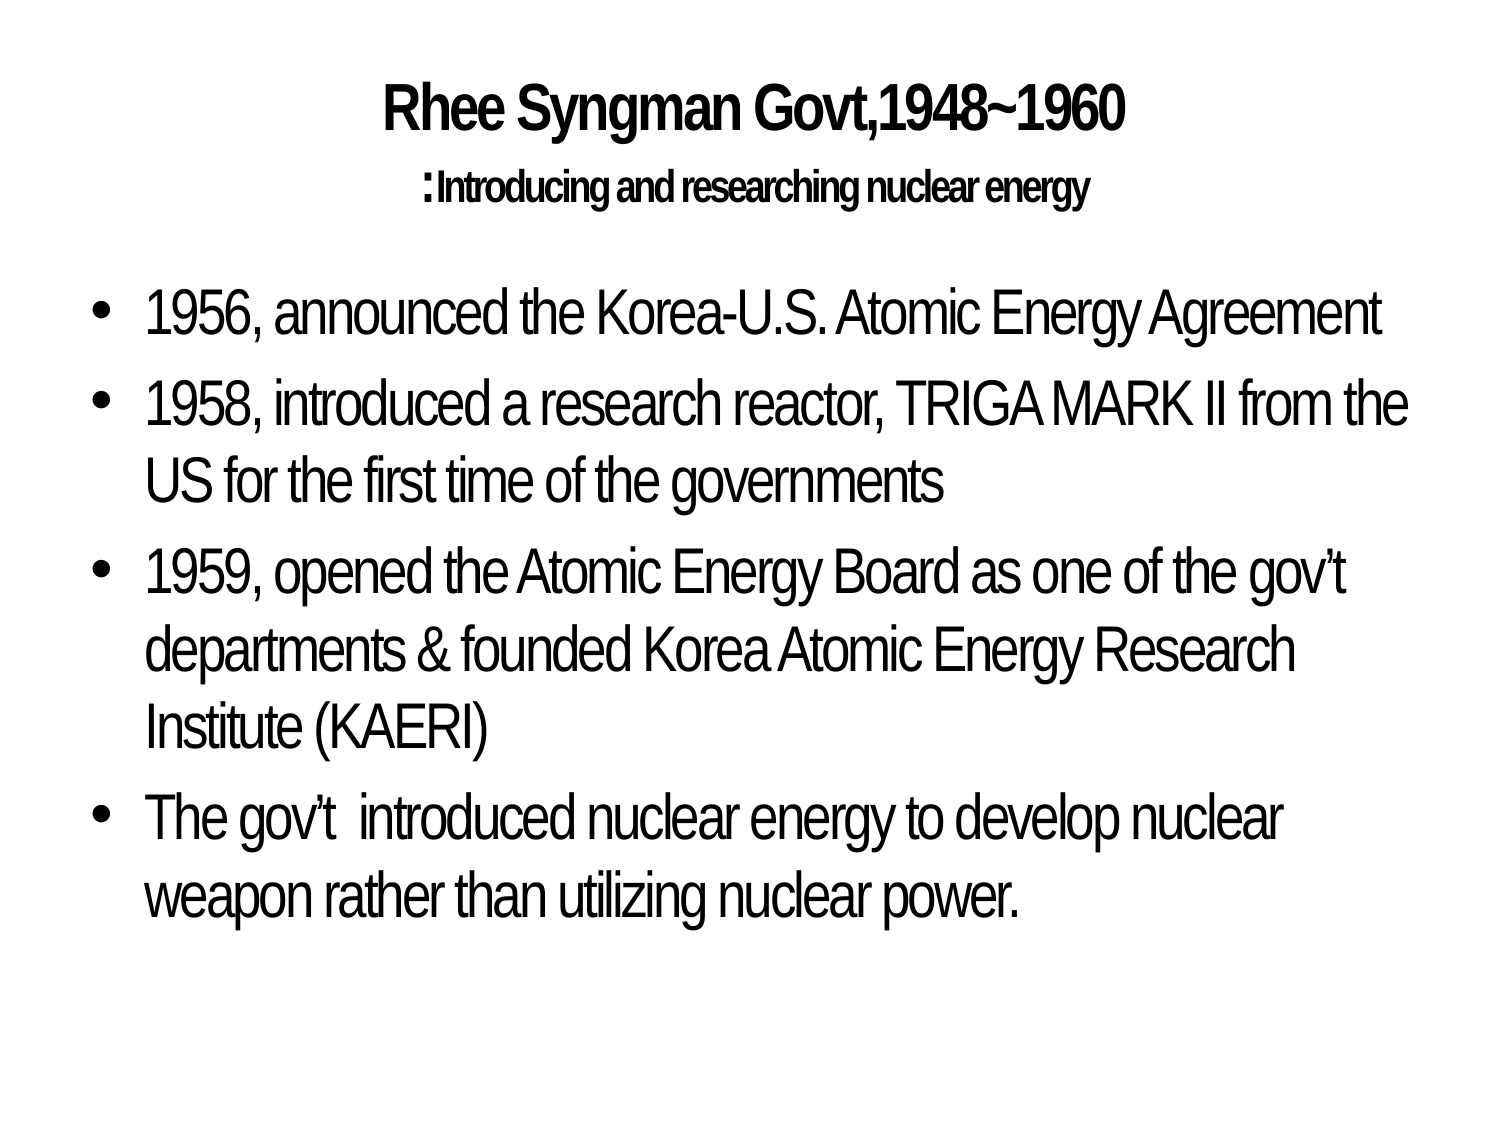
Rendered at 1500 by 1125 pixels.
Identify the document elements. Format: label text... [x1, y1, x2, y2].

list 1956, announced the Korea-U.S. Atomic Energy Agreement 1958, introduced a research reactor, TRIGA MARK II from the US for the first time of the governments 1959, opened the Atomic Energy Board as one of the gov’t departments & founded Korea Atomic Energy Research Institute (KAERI) The gov’t introduced nuclear energy to develop nuclear weapon rather than utilizing nuclear power. [75, 262, 1425, 1005]
title Rhee Syngman Govt,1948~1960 :Introducing and researching nuclear energy [41, 45, 1471, 233]
